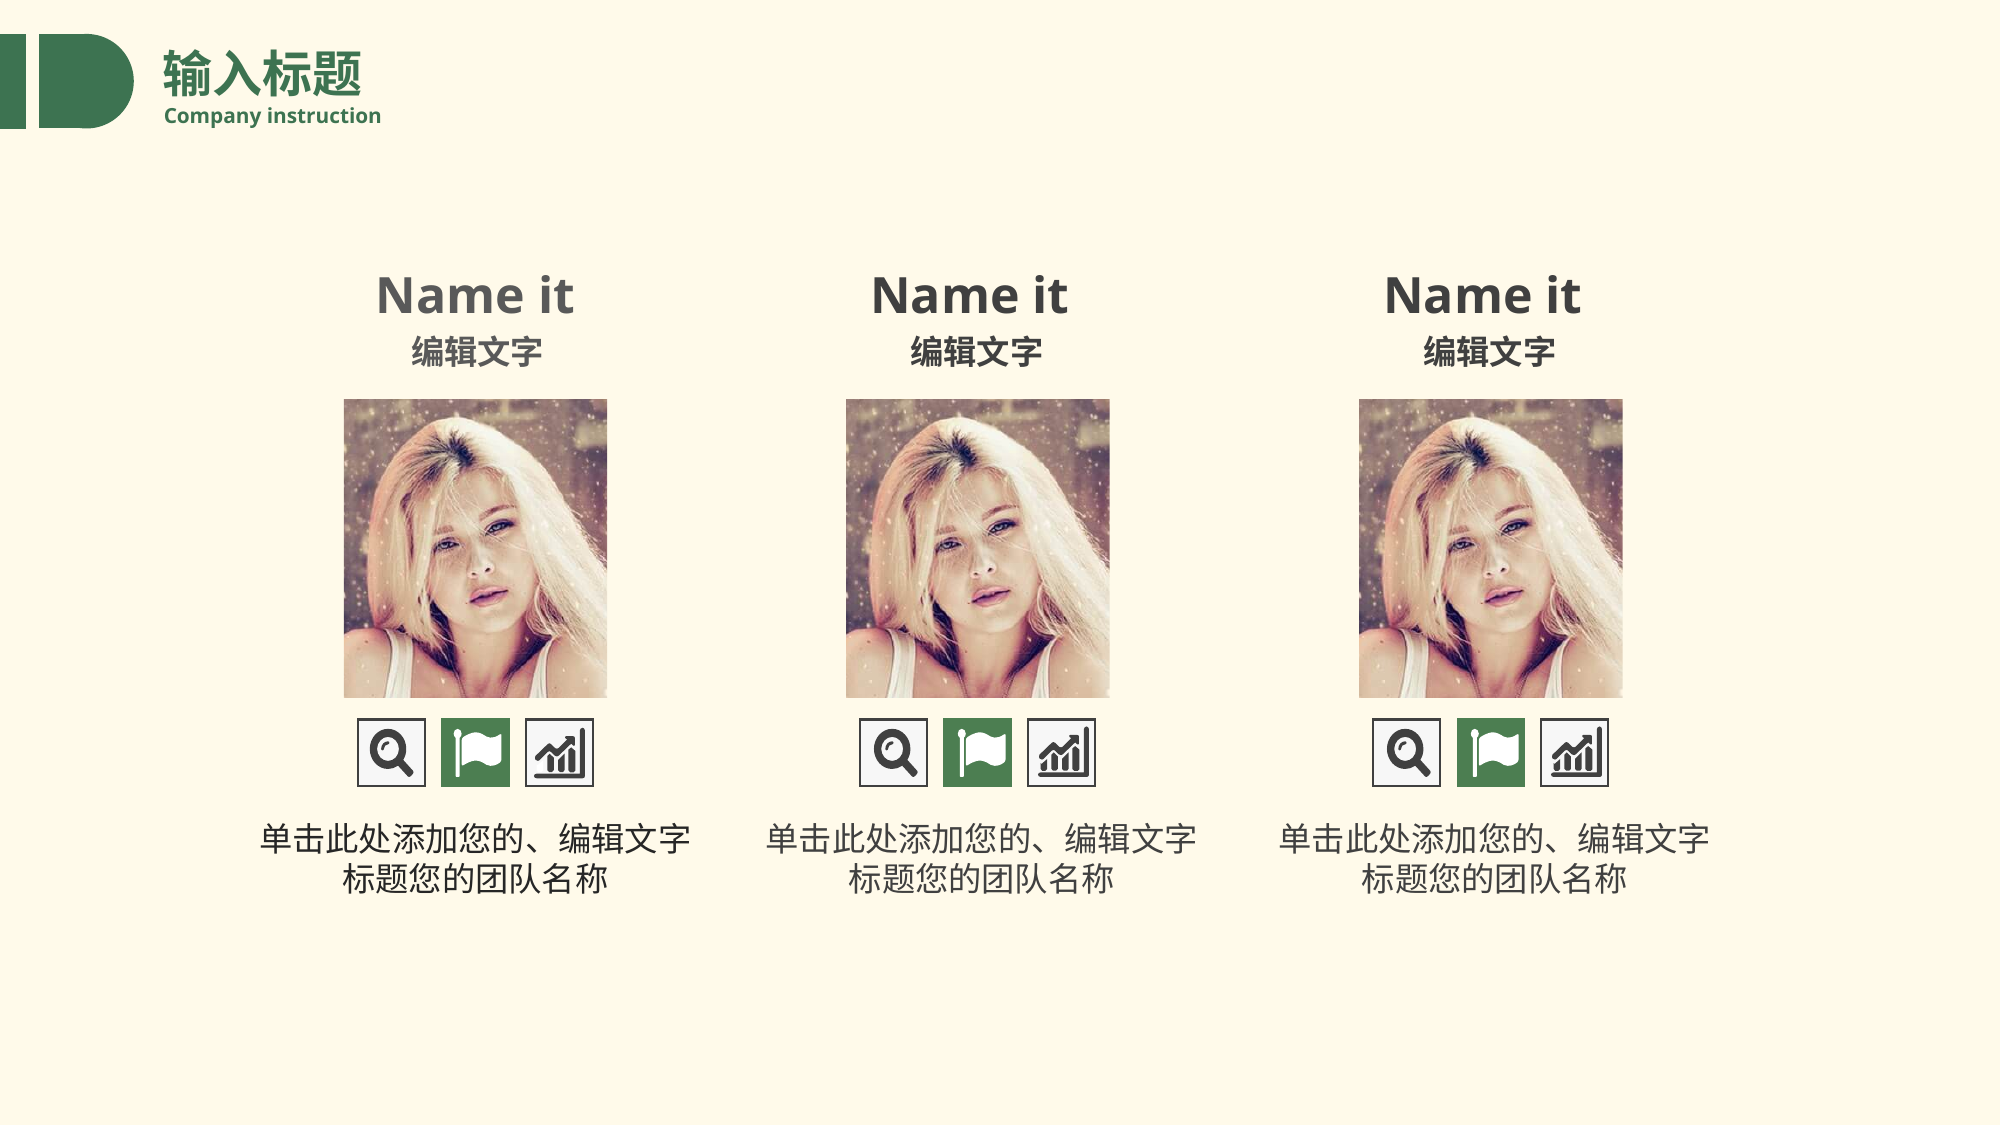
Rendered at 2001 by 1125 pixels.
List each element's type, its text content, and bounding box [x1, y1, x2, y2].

picture [846, 399, 1110, 698]
text_box [1470, 728, 1519, 777]
text_box 编辑文字 [396, 323, 560, 379]
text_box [40, 34, 133, 128]
text_box 单击此处添加您的、编辑文字 标题您的团队名称 [732, 810, 1231, 905]
text_box Company instruction [148, 95, 397, 135]
text_box [1027, 718, 1096, 787]
text_box [873, 728, 918, 777]
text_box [1550, 726, 1603, 778]
text_box 编辑文字 [1408, 323, 1572, 379]
text_box Name it [1368, 255, 1611, 331]
text_box Name it [855, 255, 1098, 331]
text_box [533, 727, 585, 779]
text_box [1386, 728, 1431, 777]
text_box 输入标题 [148, 34, 378, 95]
text_box 单击此处添加您的、编辑文字 标题您的团队名称 [226, 810, 725, 906]
text_box [1540, 718, 1609, 787]
text_box [1457, 718, 1525, 787]
picture [343, 399, 608, 698]
text_box [0, 34, 26, 129]
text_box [358, 719, 593, 787]
text_box [957, 728, 1006, 777]
text_box 单击此处添加您的、编辑文字 标题您的团队名称 [1245, 810, 1744, 905]
text_box [859, 718, 928, 787]
text_box [943, 718, 1012, 787]
picture [1359, 399, 1623, 698]
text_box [1037, 726, 1090, 778]
text_box [1372, 718, 1441, 787]
text_box 编辑文字 [895, 323, 1059, 379]
text_box Name it [361, 255, 604, 331]
